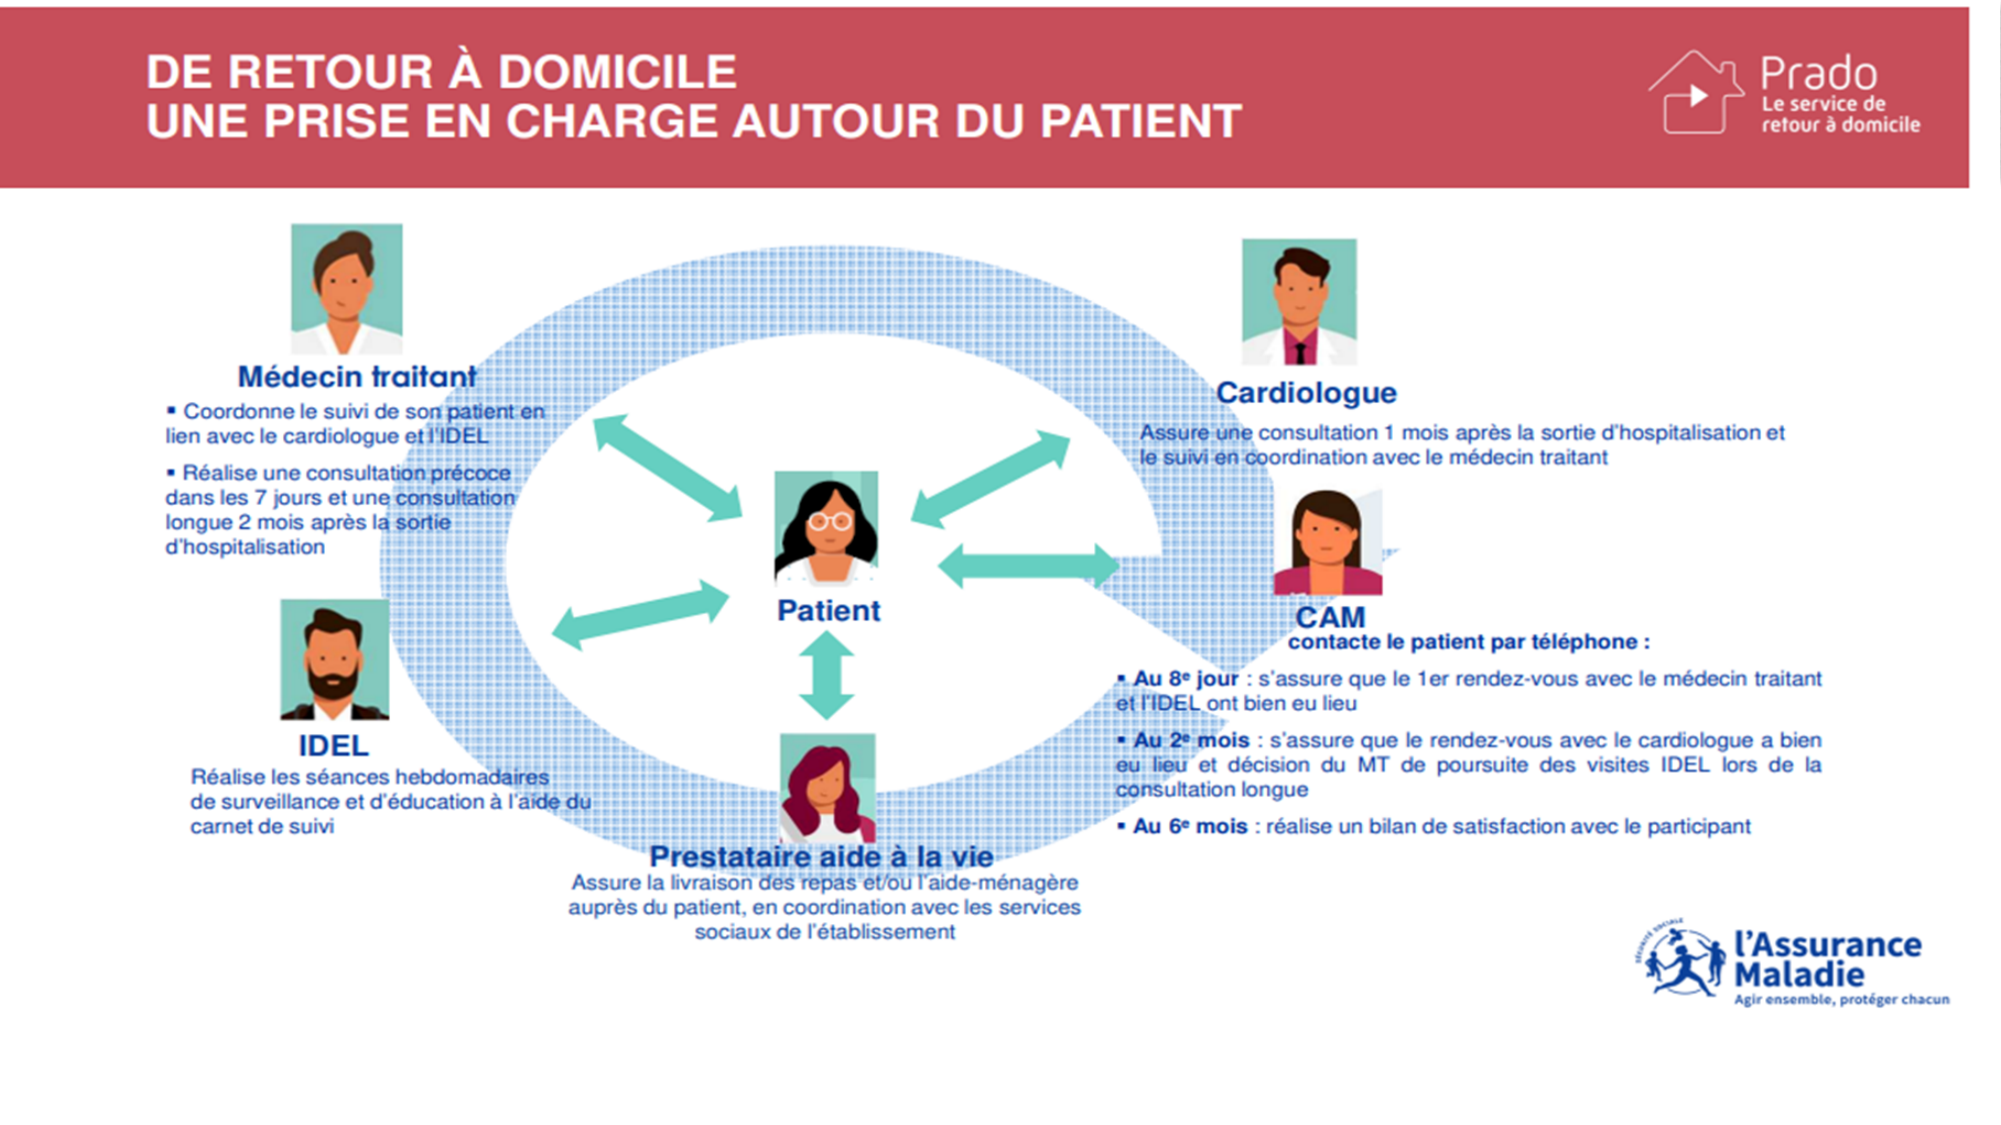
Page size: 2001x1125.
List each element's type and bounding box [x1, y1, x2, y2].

list [0, 0, 2000, 1125]
